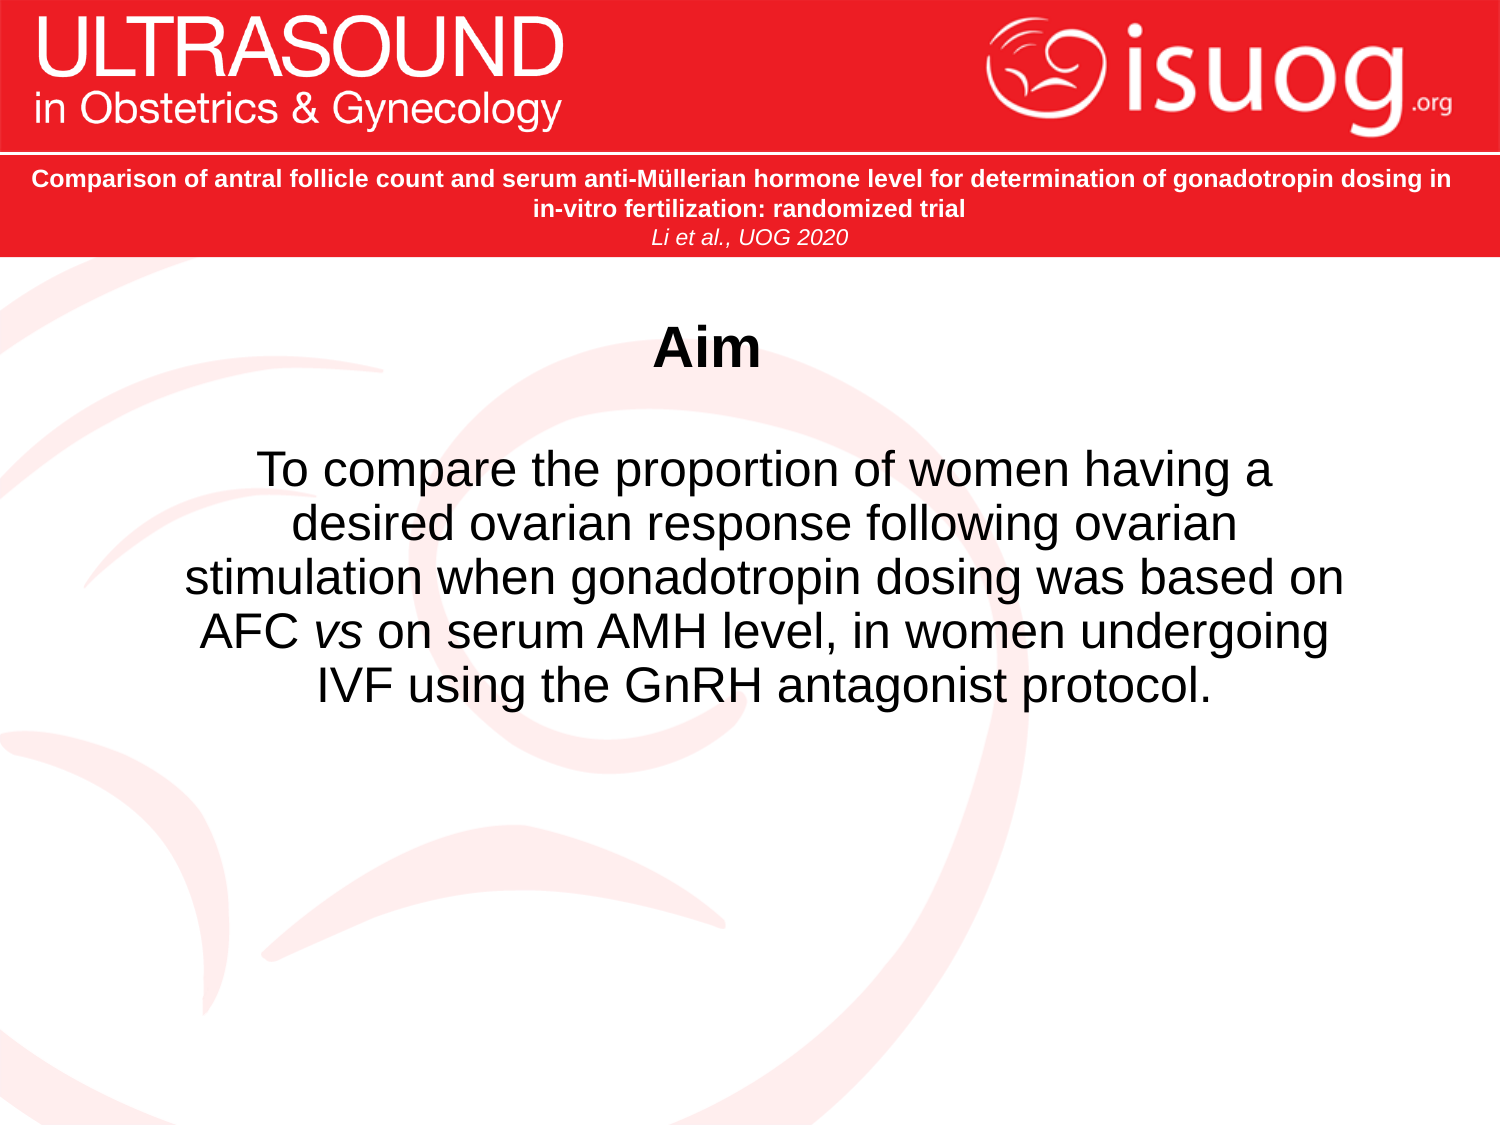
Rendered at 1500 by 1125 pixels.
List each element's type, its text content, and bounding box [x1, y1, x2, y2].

text_box Comparison of antral follicle count and serum anti-Müllerian hormone level for determination of gonadotropin dosing in in-vitro fertilization: randomized trial Li et al., UOG 2020 [0, 155, 1500, 258]
text_box Aim [353, 301, 1062, 387]
picture [0, 258, 1500, 1125]
list To compare the proportion of women having a desired ovarian response following ovarian stimulation when gonadotropin dosing was based on AFC vs on serum AMH level, in women undergoing IVF using the GnRH antagonist protocol. [165, 436, 1365, 800]
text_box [0, 0, 1500, 152]
